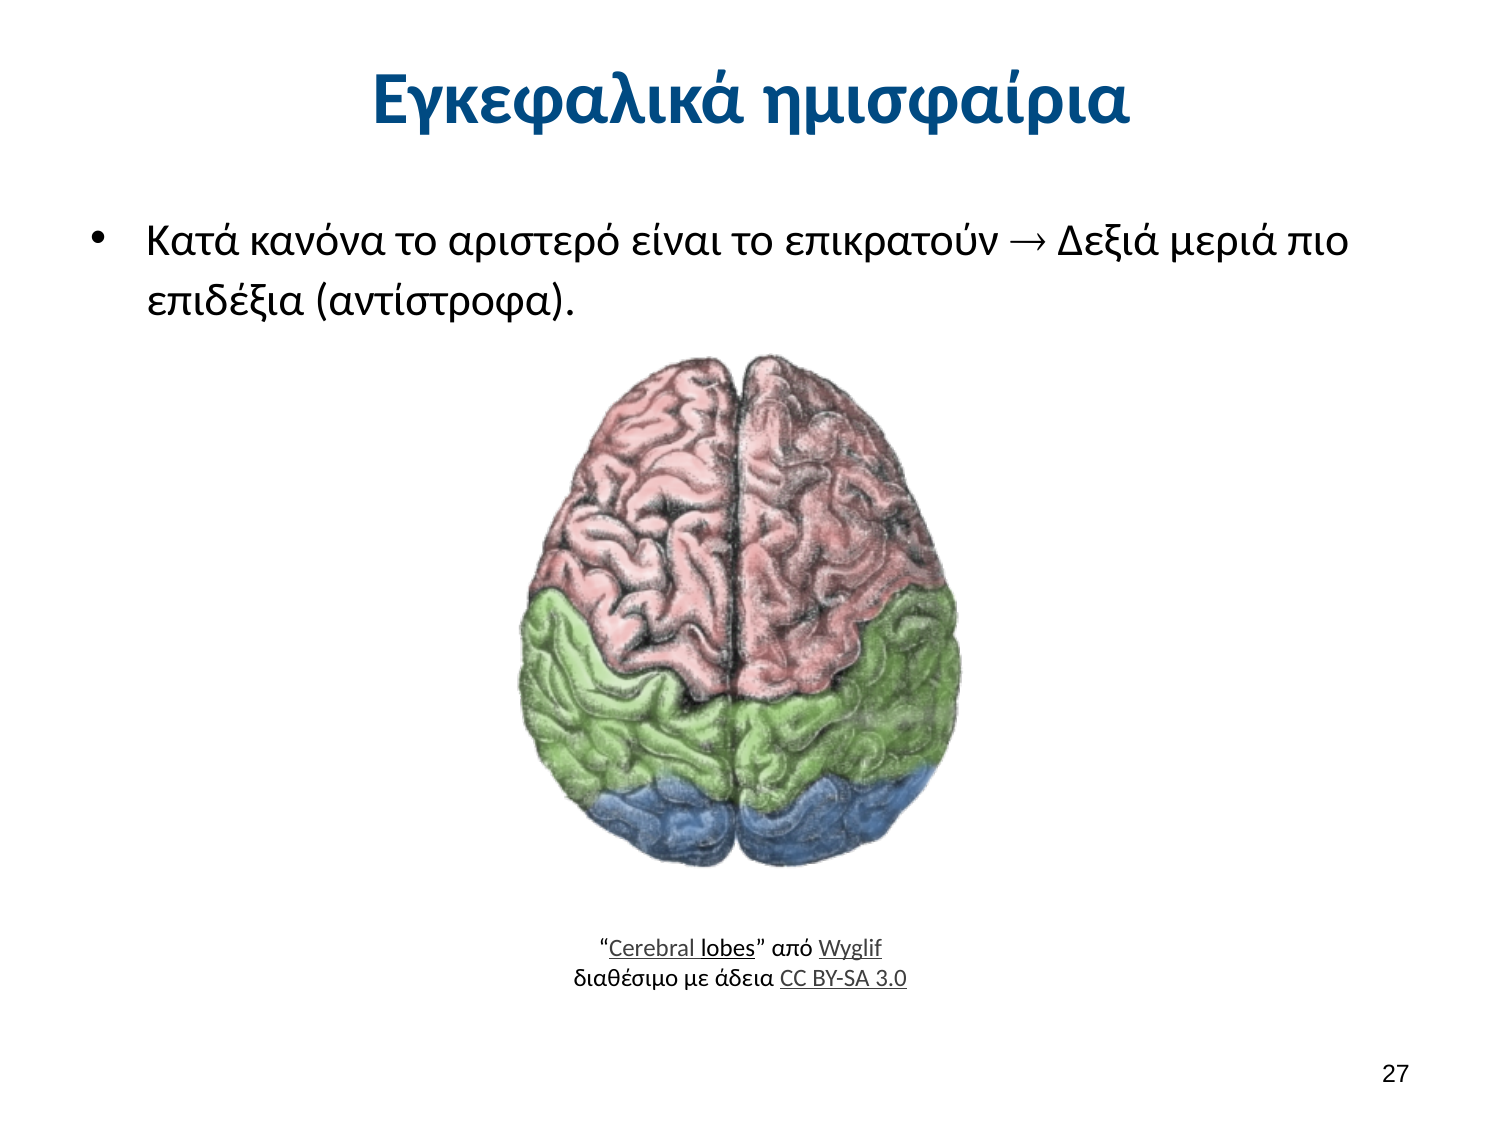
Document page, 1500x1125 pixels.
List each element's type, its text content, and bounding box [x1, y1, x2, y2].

slide_number 26 [1074, 1042, 1425, 1103]
picture [488, 319, 993, 908]
list Κατά κανόνα το αριστερό είναι το επικρατούν  Δεξιά μεριά πιο επιδέξια (αντίστροφα). [75, 196, 1425, 1024]
title Εγκεφαλικά ημισφαίρια [76, 19, 1427, 169]
text_box “Cerebral lobes” από Wyglif διαθέσιμο με άδεια CC BY-SA 3.0 [551, 923, 930, 999]
